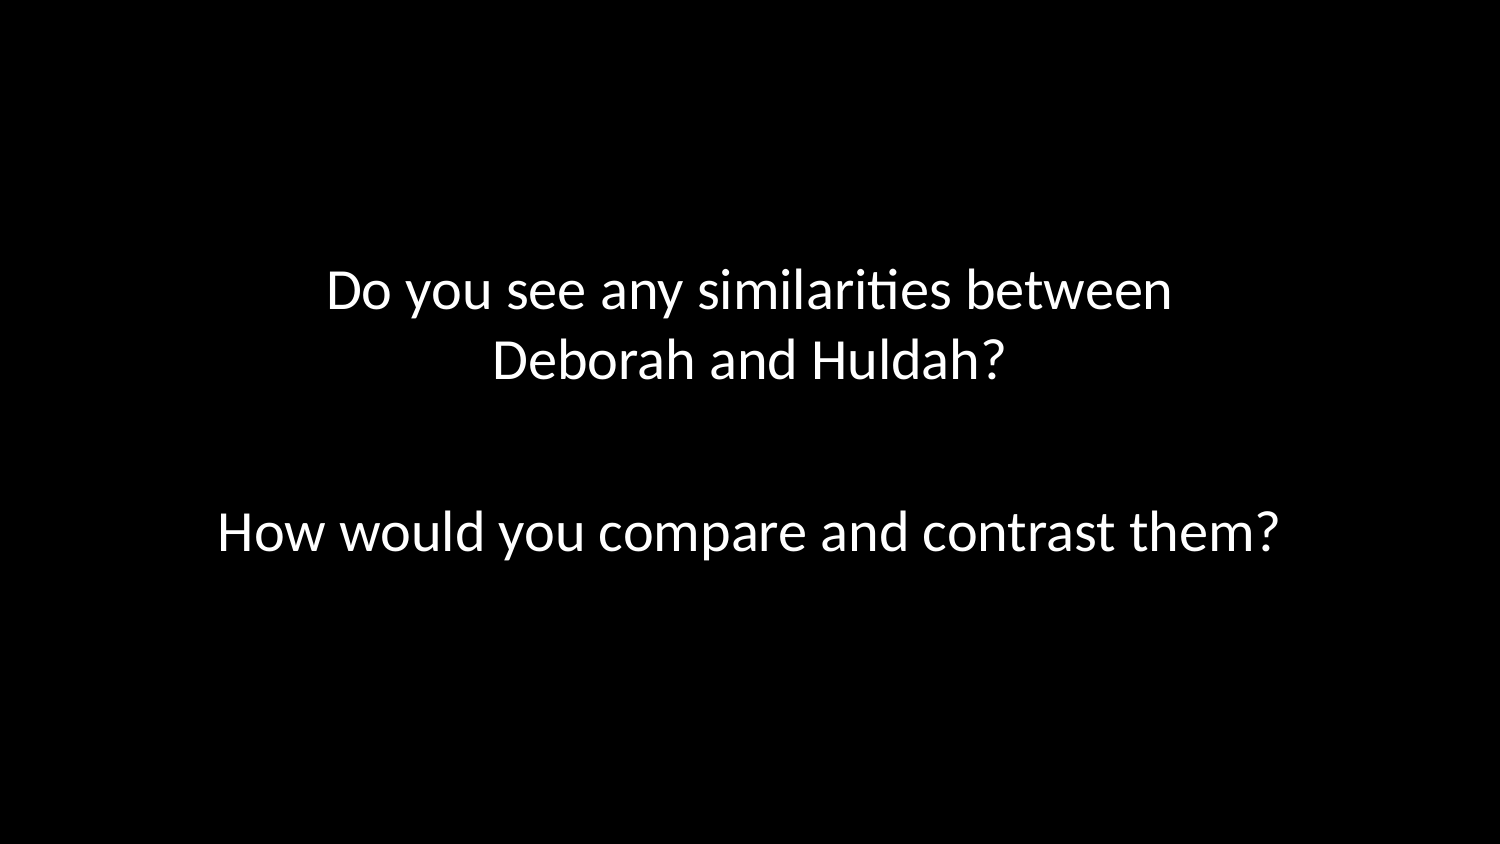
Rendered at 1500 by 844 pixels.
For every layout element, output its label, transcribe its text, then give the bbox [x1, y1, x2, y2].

text_box Do you see any similarities between Deborah and Huldah? [124, 243, 1376, 399]
text_box How would you compare and contrast them? [124, 485, 1376, 571]
